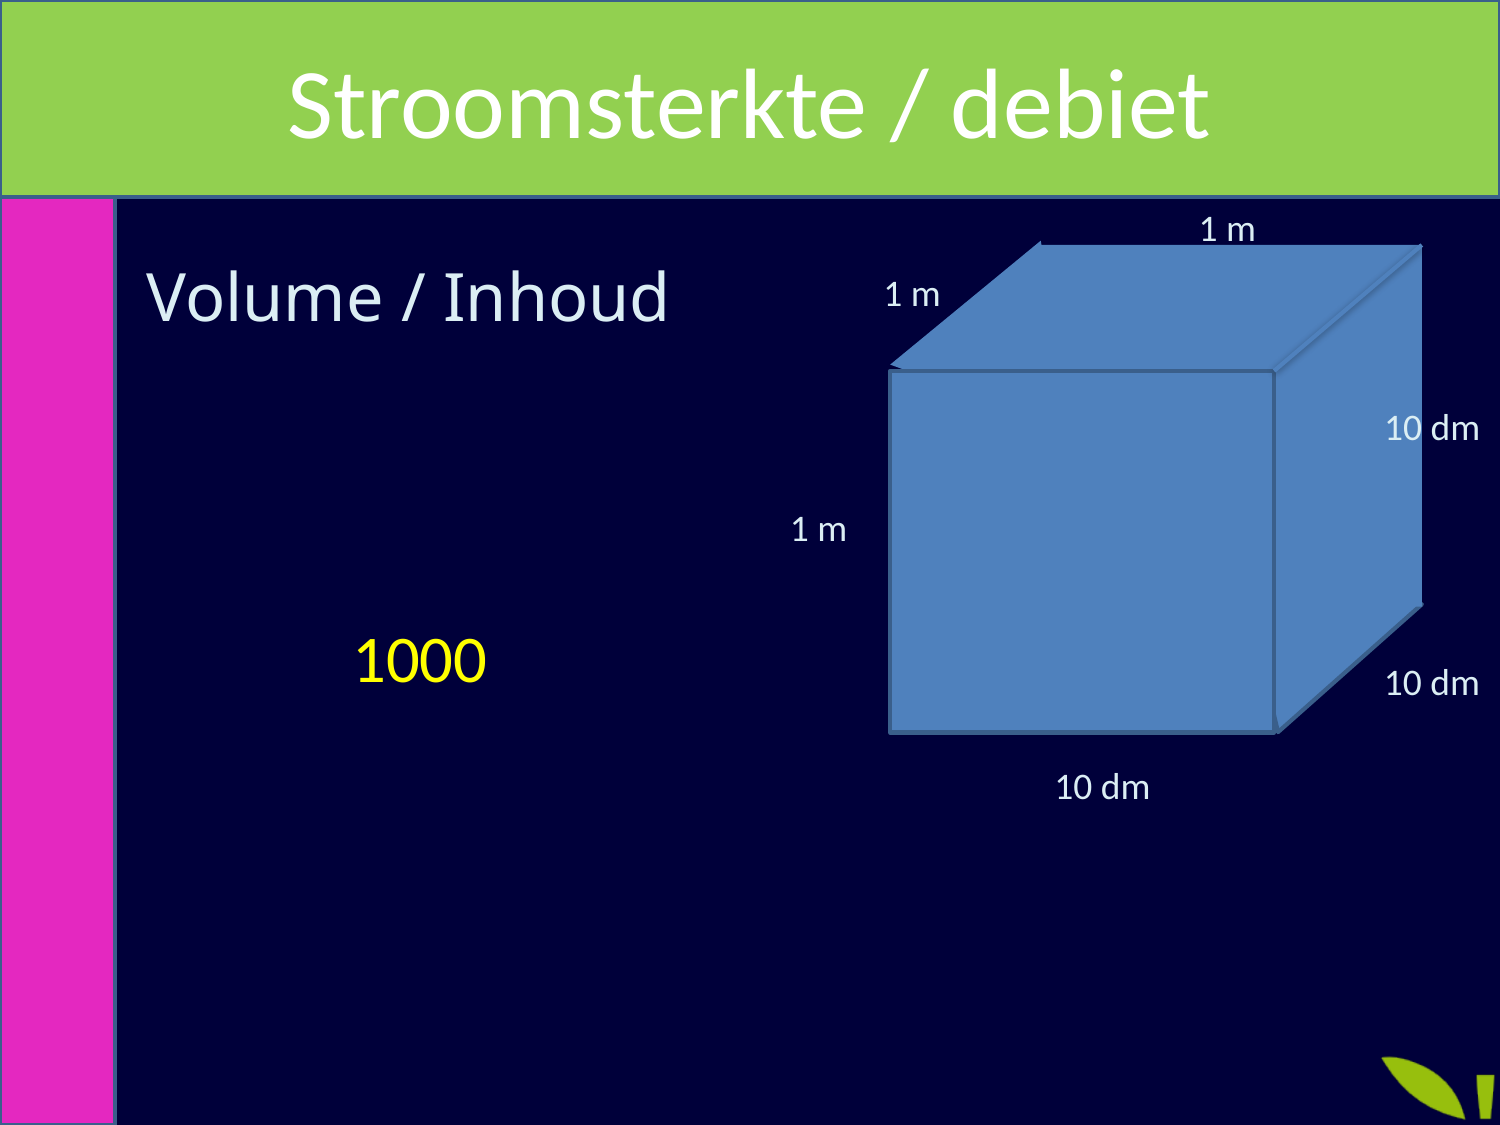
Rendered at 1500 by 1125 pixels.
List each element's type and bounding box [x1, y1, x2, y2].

text_box [0, 0, 1500, 1125]
